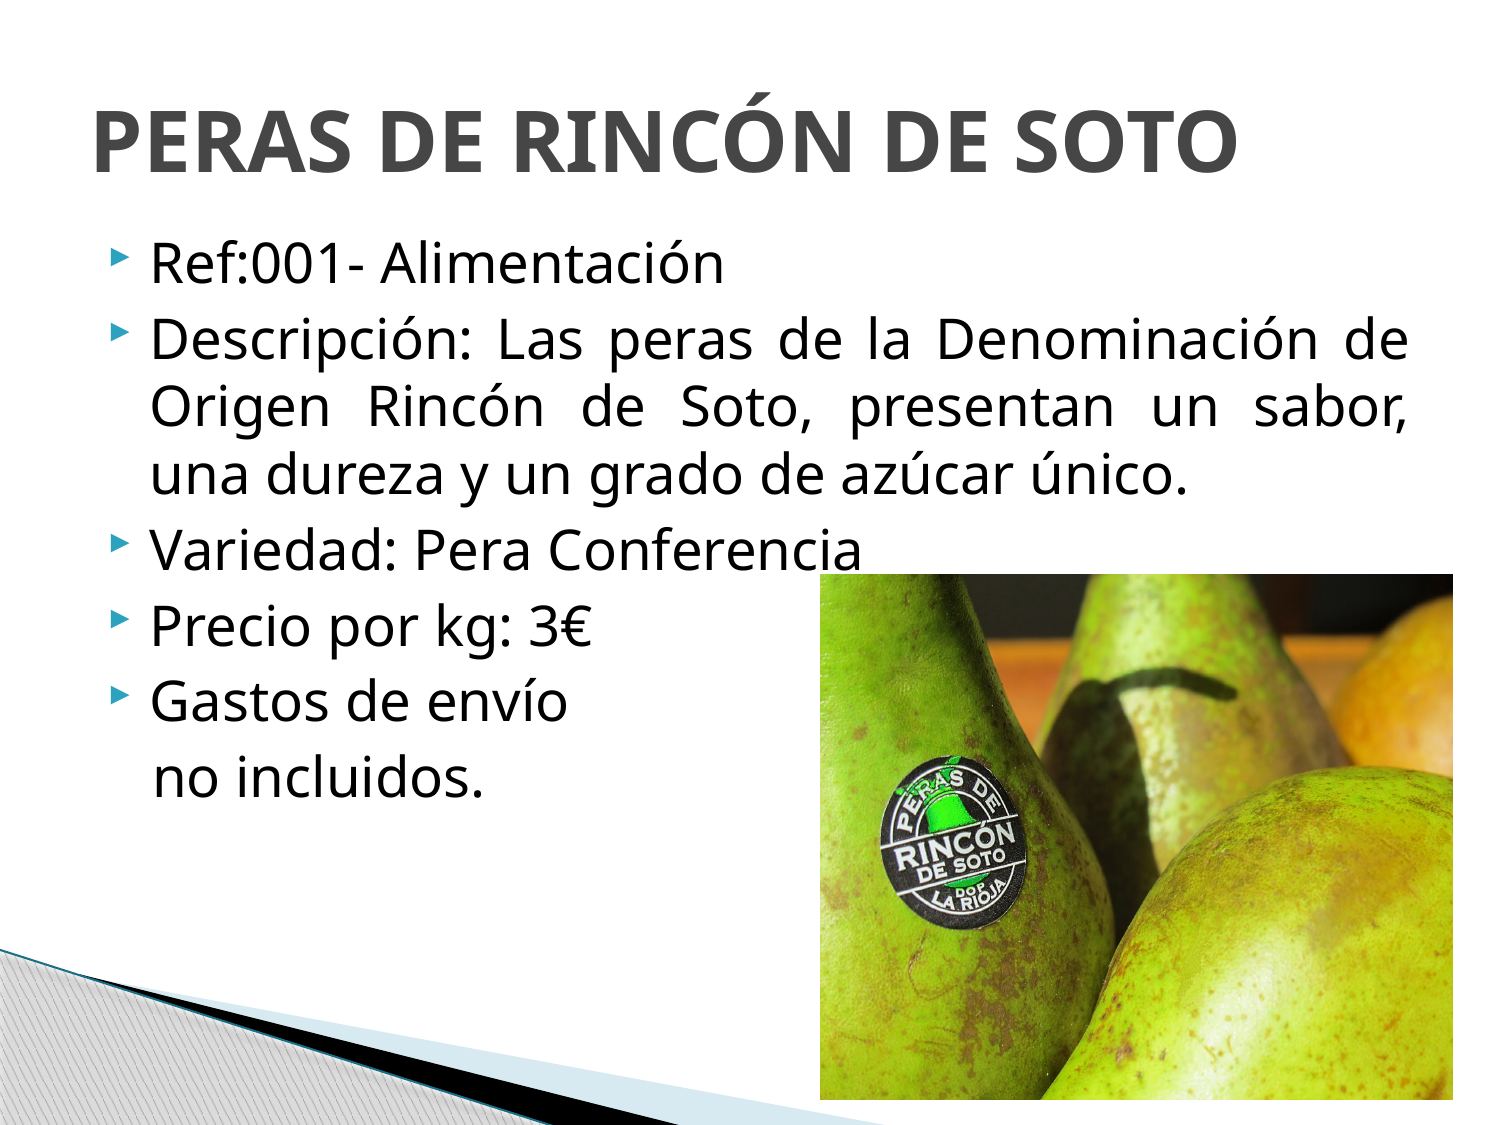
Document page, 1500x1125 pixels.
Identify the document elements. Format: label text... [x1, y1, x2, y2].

list Ref:001- Alimentación Descripción: Las peras de la Denominación de Origen Rincón de Soto, presentan un sabor, una dureza y un grado de azúcar único. Variedad: Pera Conferencia Precio por kg: 3€ Gastos de envío no incluidos. [75, 233, 1425, 1083]
picture [820, 573, 1453, 1100]
title PERAS DE RINCÓN DE SOTO [75, 45, 1425, 233]
